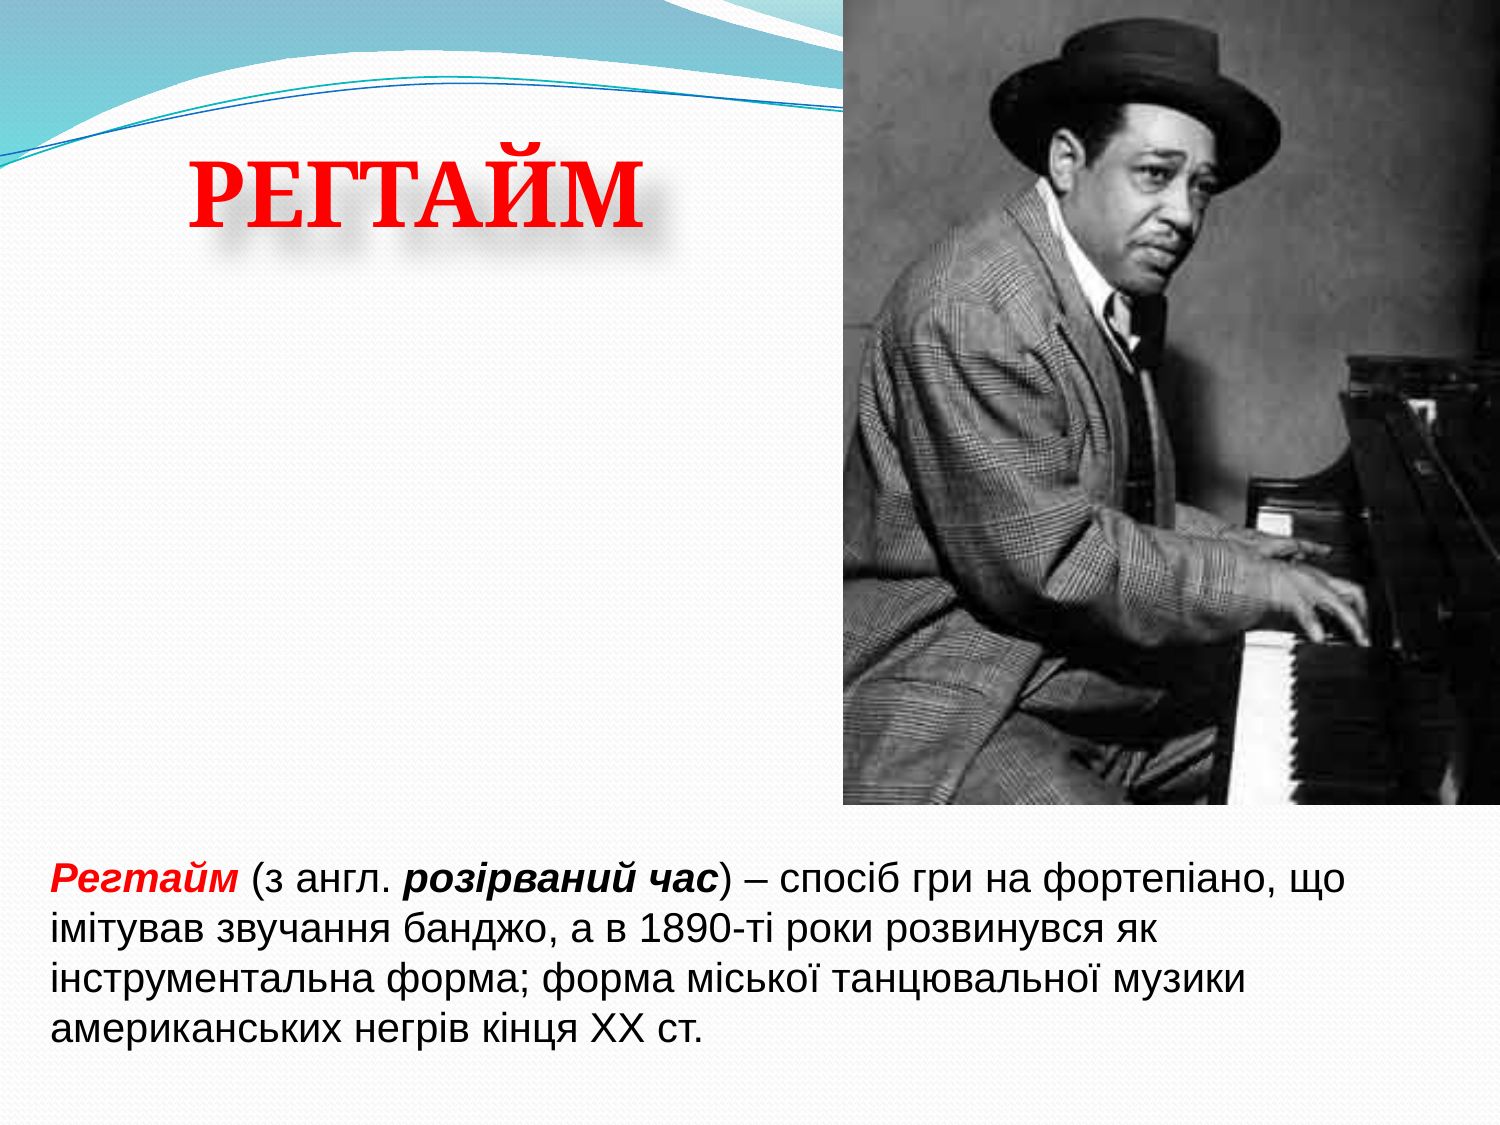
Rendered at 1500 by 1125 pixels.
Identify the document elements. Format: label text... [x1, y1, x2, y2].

text_box Регтайм (з англ. розірваний час) – спосіб гри на фортепіано, що імітував звучання банджо, а в 1890-ті роки розвинувся як інструментальна форма; форма міської танцювальної музики американських негрів кінця ХХ ст. [35, 843, 1500, 1059]
text_box регтайм [172, 128, 661, 254]
picture [843, 0, 1500, 806]
